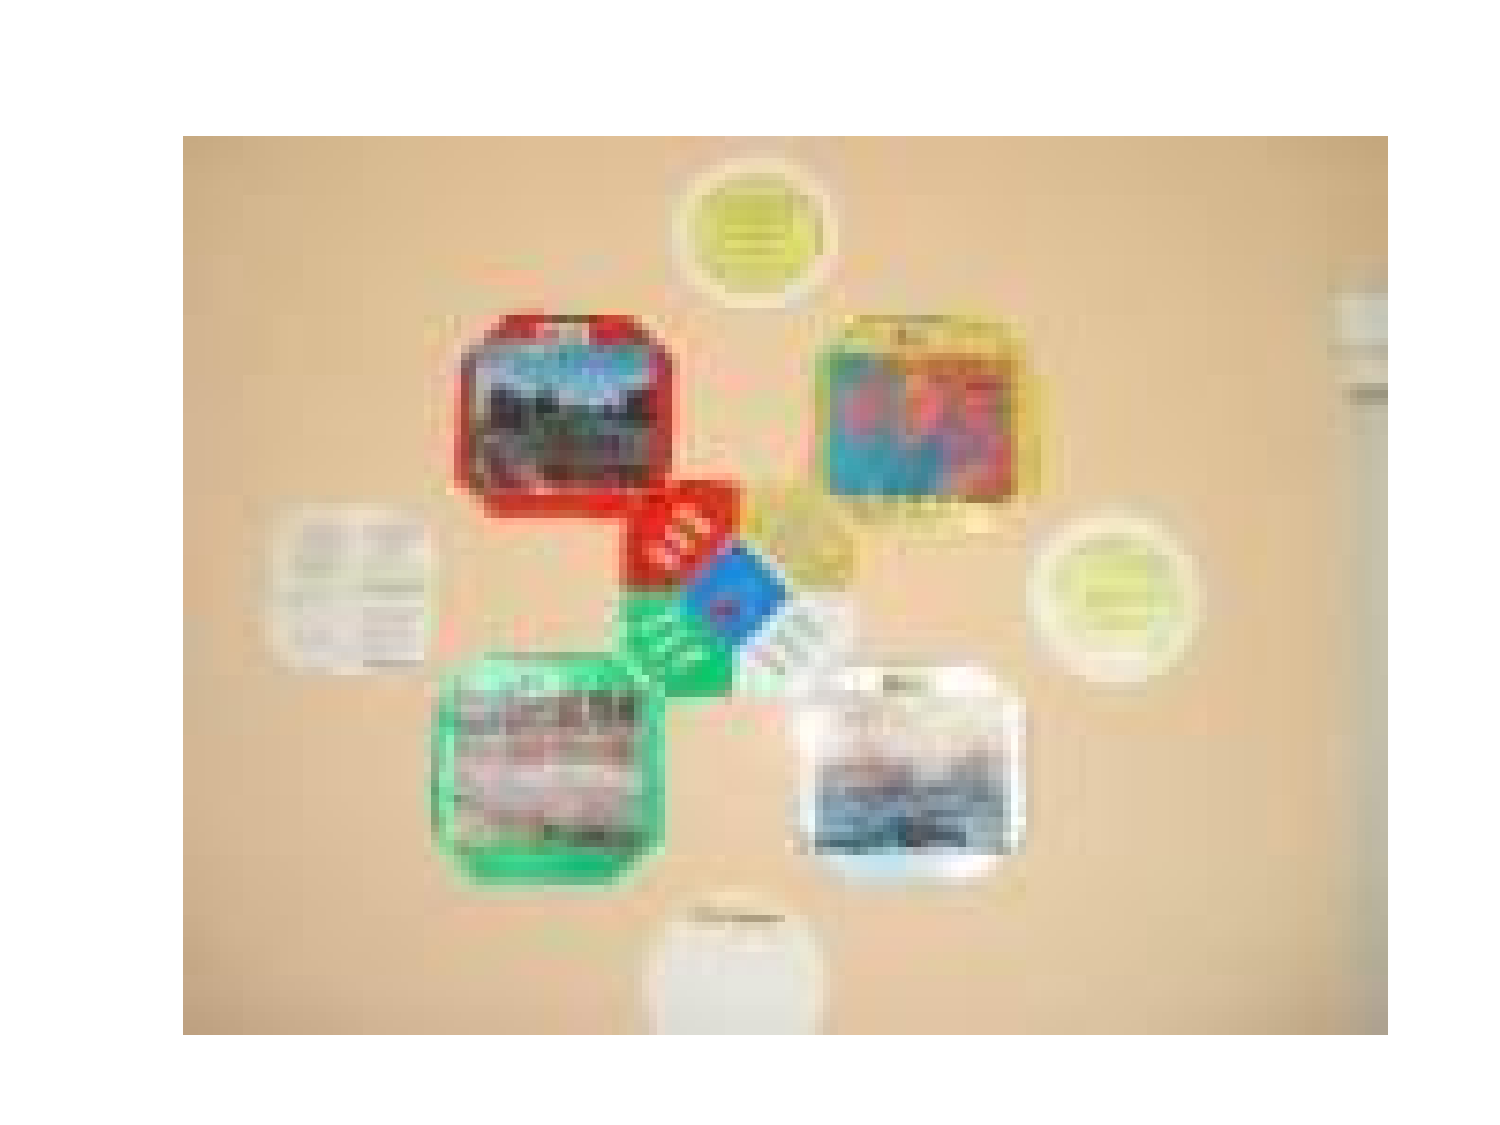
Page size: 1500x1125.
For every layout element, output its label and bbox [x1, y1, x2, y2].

picture [182, 136, 1389, 1036]
